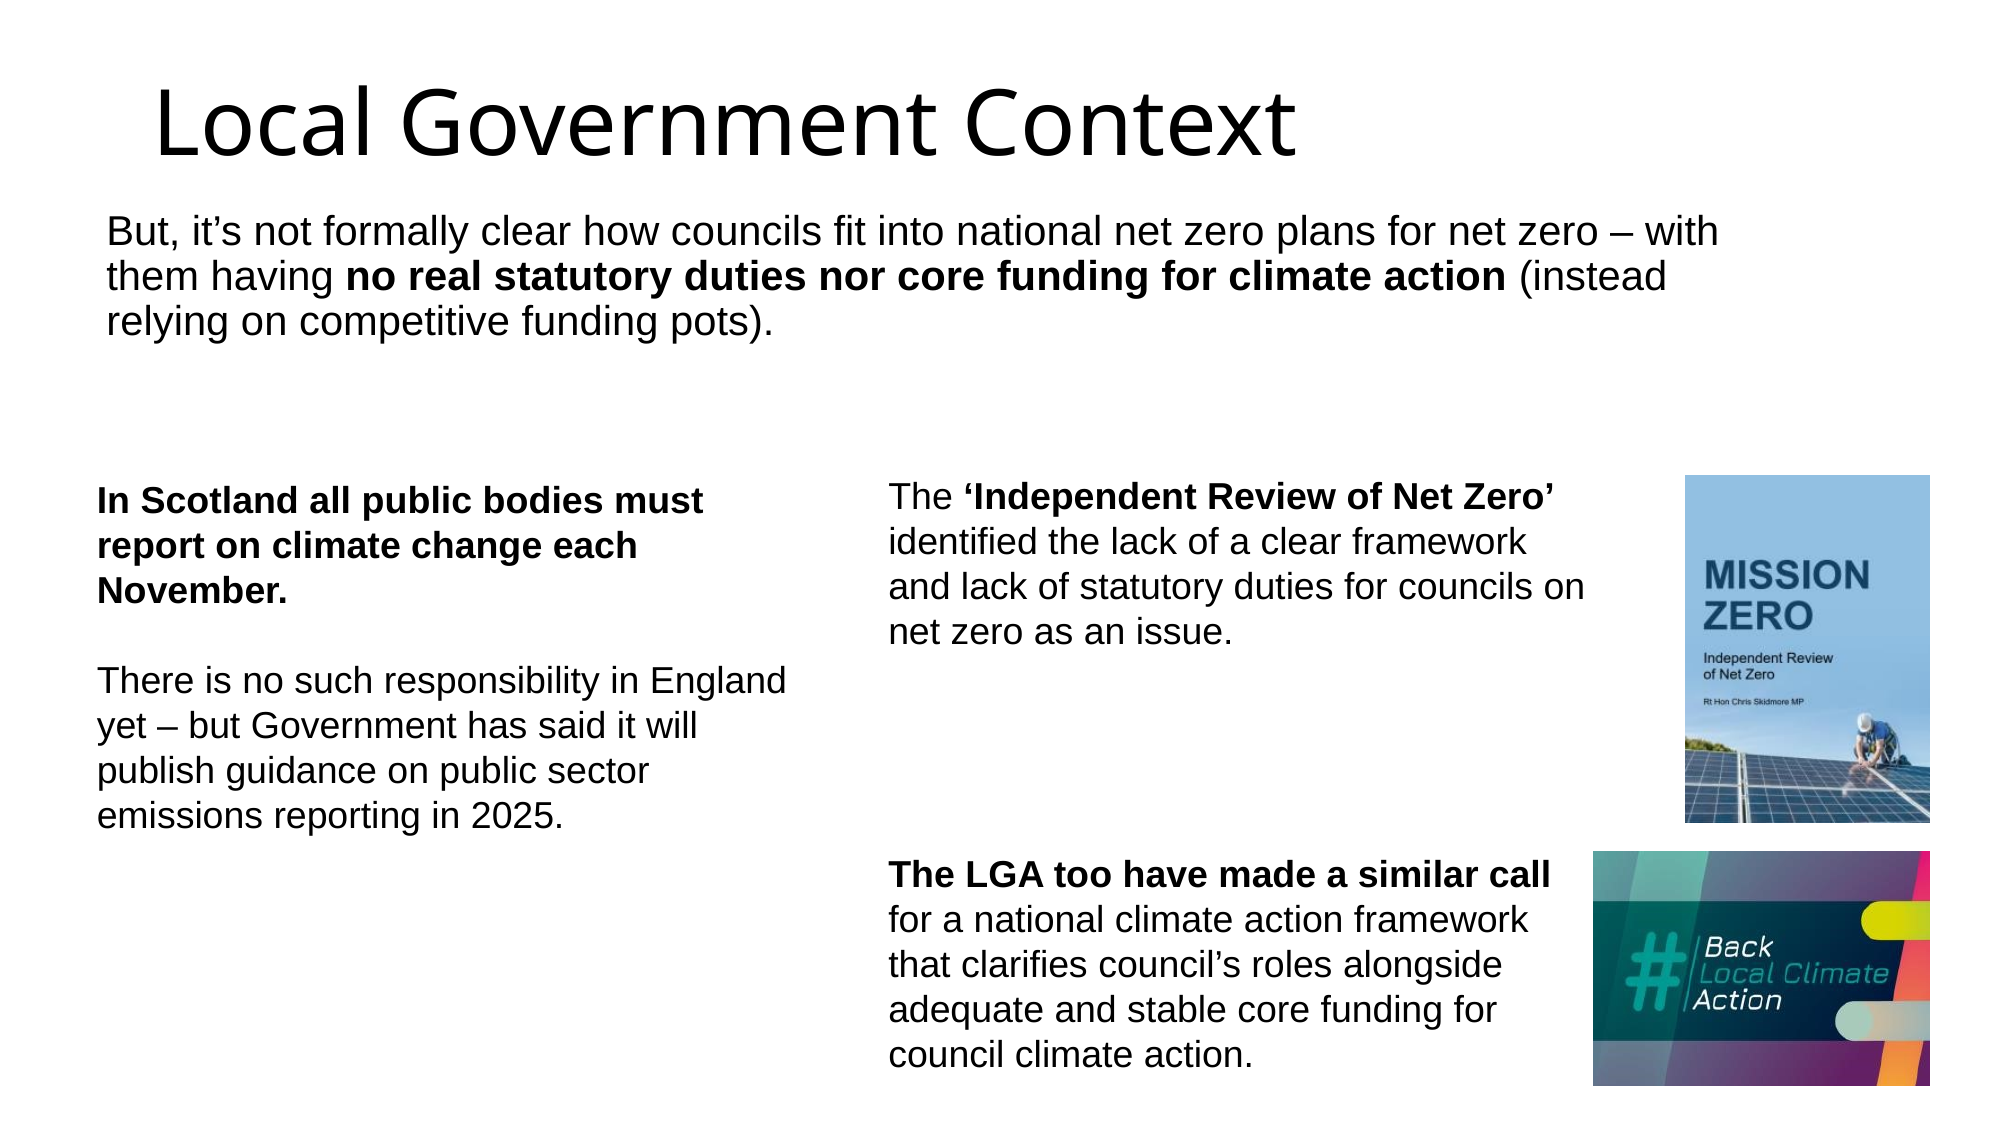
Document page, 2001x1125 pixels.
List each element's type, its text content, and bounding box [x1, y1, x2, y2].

title Local Government Context [137, 59, 1863, 192]
text_box In Scotland all public bodies must report on climate change each November. There is no such responsibility in England yet – but Government has said it will publish guidance on public sector emissions reporting in 2025. [82, 468, 811, 934]
picture [1685, 475, 1930, 823]
text_box The ‘Independent Review of Net Zero’ identified the lack of a clear framework and lack of statutory duties for councils on net zero as an issue. [873, 464, 1602, 750]
picture [1593, 851, 1930, 1087]
text_box The LGA too have made a similar call for a national climate action framework that clarifies council’s roles alongside adequate and stable core funding for council climate action. [873, 842, 1602, 1125]
list But, it’s not formally clear how councils fit into national net zero plans for net zero – with them having no real statutory duties nor core funding for climate action (instead relying on competitive funding pots). [91, 202, 1817, 422]
